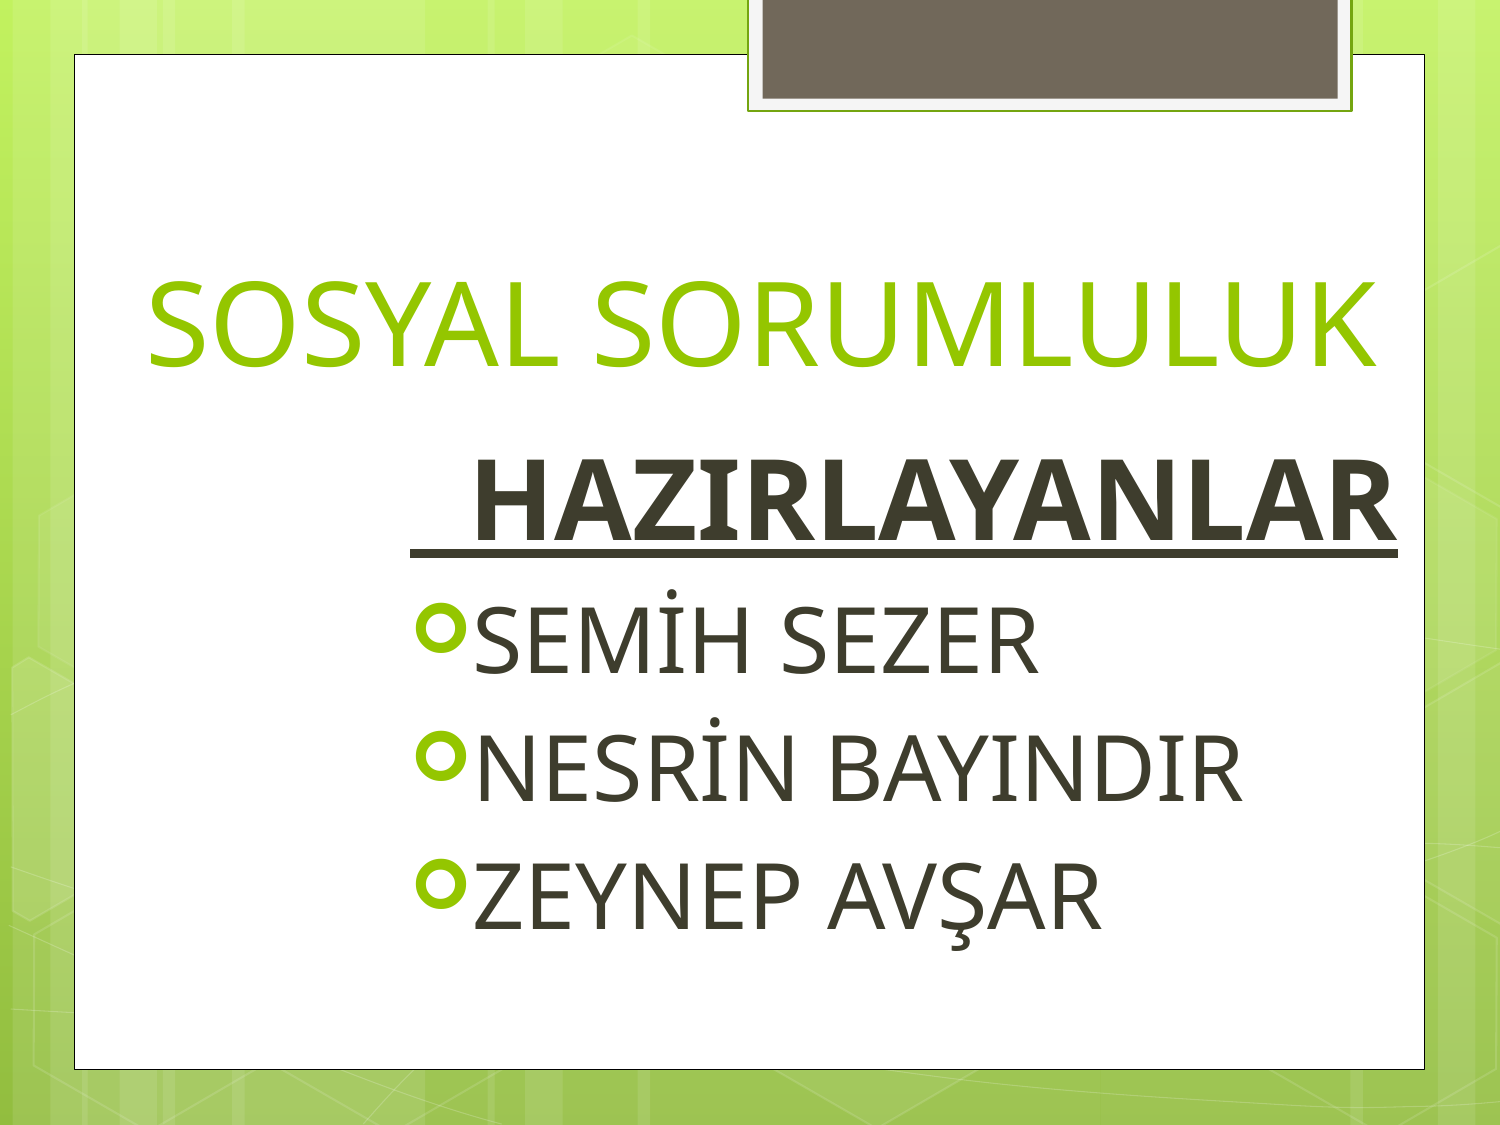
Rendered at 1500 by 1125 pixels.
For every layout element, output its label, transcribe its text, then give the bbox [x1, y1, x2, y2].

title SOSYAL SORUMLULUK [124, 113, 1400, 398]
list HAZIRLAYANLAR SEMİH SEZER NESRİN BAYINDIR ZEYNEP AVŞAR [383, 420, 1437, 1091]
